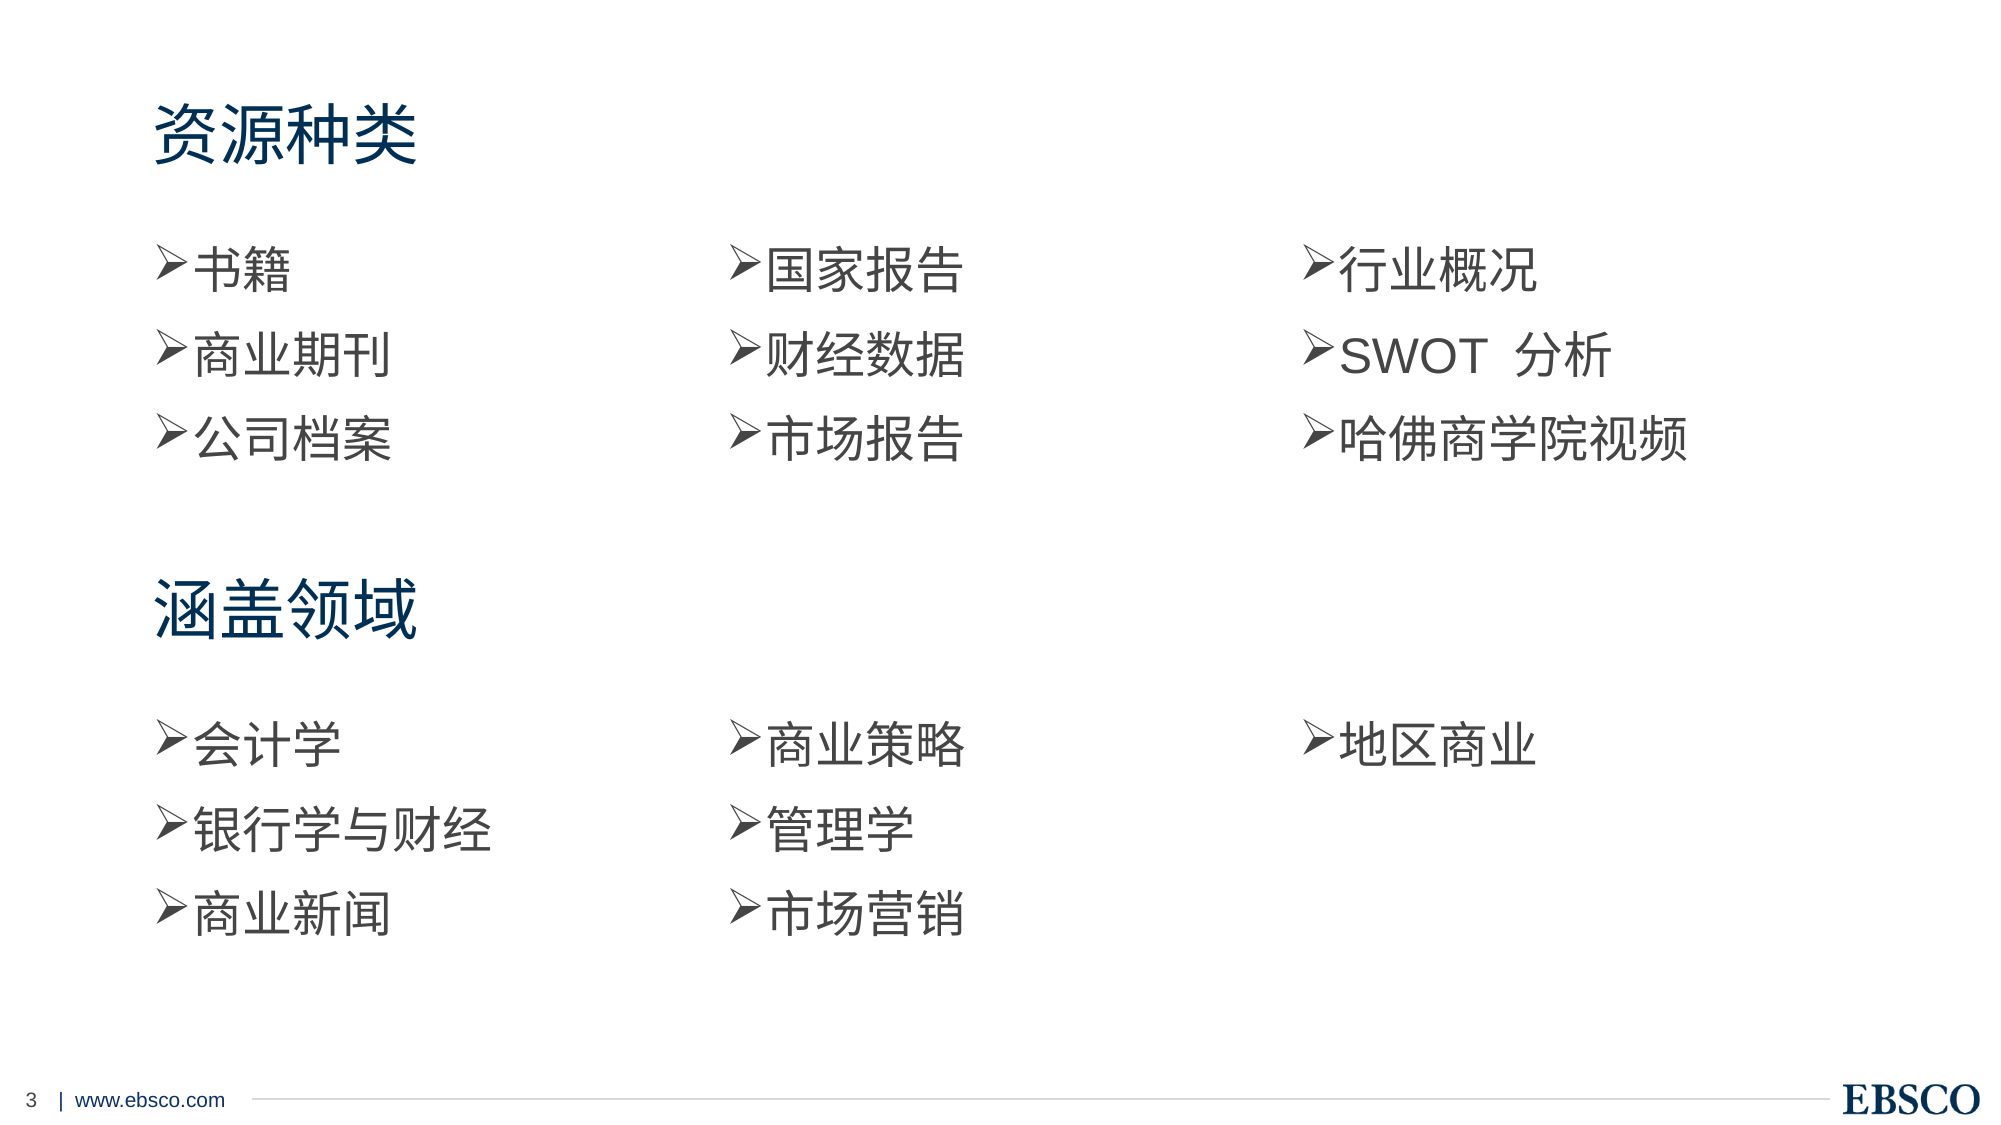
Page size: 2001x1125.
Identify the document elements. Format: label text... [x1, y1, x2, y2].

text_box 涵盖领域 [137, 552, 1825, 663]
text_box 会计学 银行学与财经 商业新闻 商业策略 管理学 市场营销 地区商业 [137, 699, 1888, 963]
list 书籍 商业期刊 公司档案 国家报告 财经数据 市场报告 行业概况 SWOT 分析 哈佛商学院视频 [137, 224, 1888, 488]
picture [1843, 1082, 1980, 1116]
title 资源种类 [137, 77, 1825, 188]
